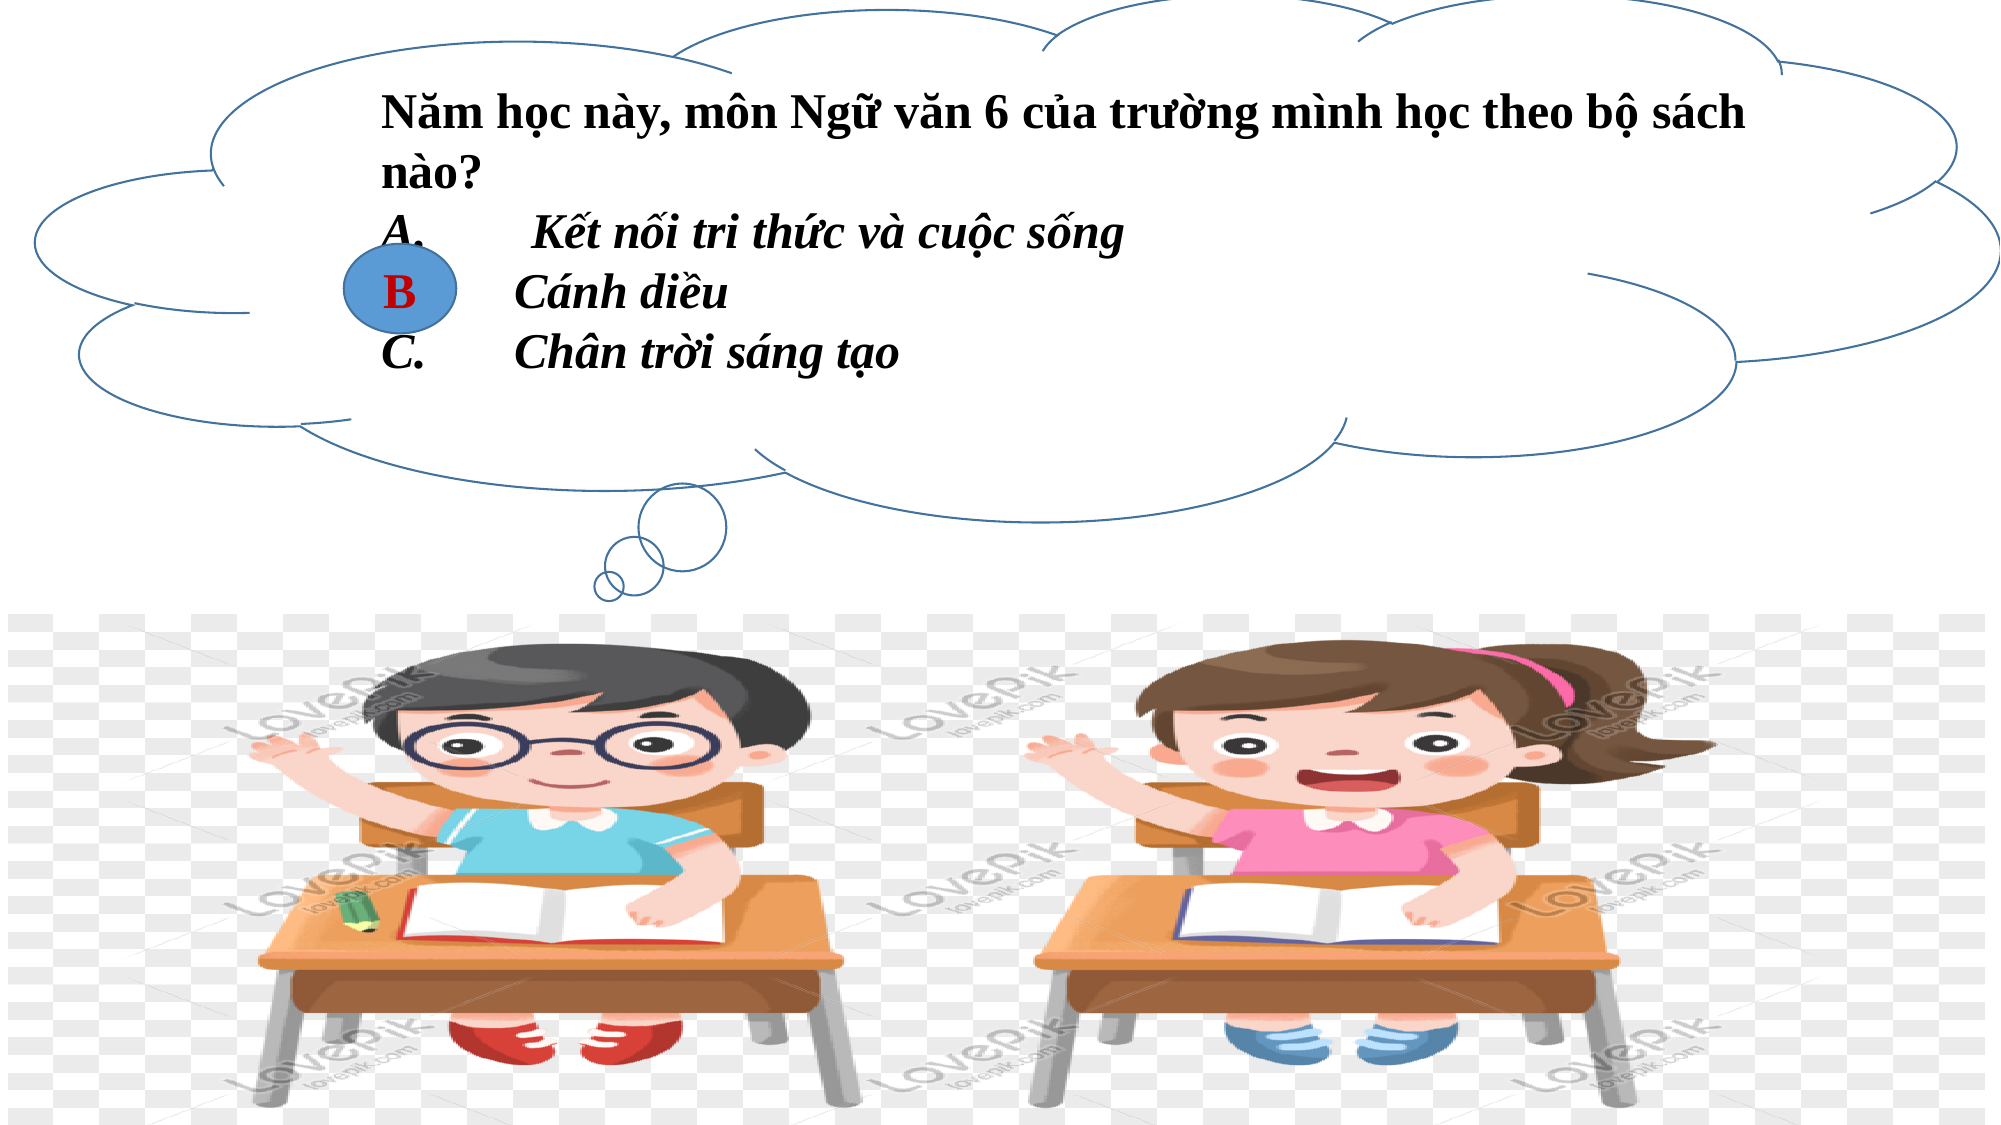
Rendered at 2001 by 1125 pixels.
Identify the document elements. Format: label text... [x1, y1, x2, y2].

text_box B [342, 242, 458, 335]
text_box [1841, 70, 2000, 351]
picture [8, 614, 1985, 1125]
text_box [33, 0, 1839, 603]
text_box Năm học này, môn Ngữ văn 6 của trường mình học theo bộ sách nào? Kết nối tri thức và cuộc sống B. Cánh diều C. Chân trời sáng tạo [366, 70, 1841, 386]
